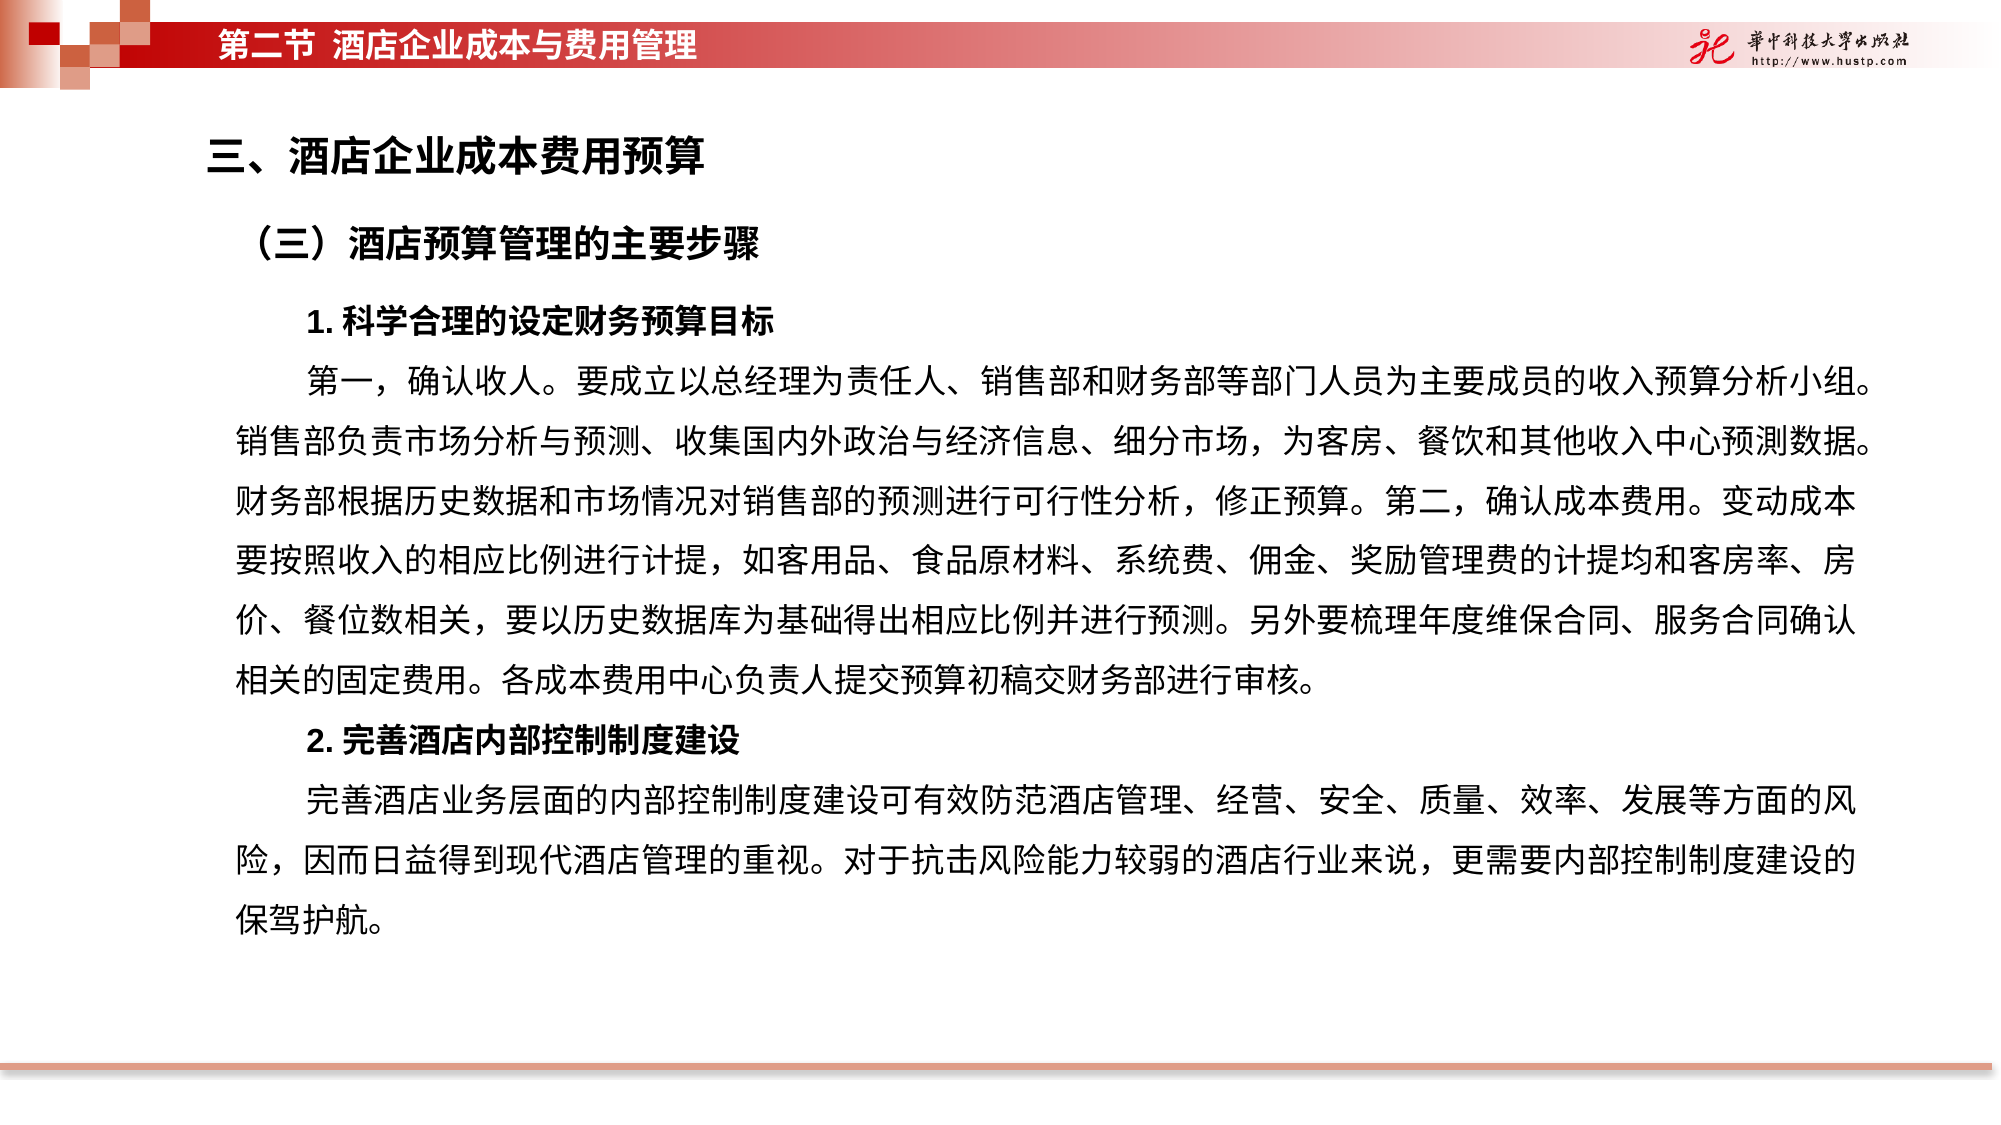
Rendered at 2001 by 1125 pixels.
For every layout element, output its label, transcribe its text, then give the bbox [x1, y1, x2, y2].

text_box 第二节 酒店企业成本与费用管理 [202, 17, 971, 72]
text_box （三）酒店预算管理的主要步骤 [220, 212, 776, 273]
picture [1661, 0, 1939, 90]
text_box 1.科学合理的设定财务预算目标 第一，确认收人。要成立以总经理为责任人、销售部和财务部等部门人员为主要成员的收入预算分析小组。销售部负责市场分析与预测、收集国内外政治与经济信息、细分市场，为客房、餐饮和其他收入中心预測数据。财务部根据历史数据和市场情况对销售部的预测进行可行性分析，修正预算。第二，确认成本费用。变动成本要按照收入的相应比例进行计提，如客用品、食品原材料、系统费、佣金、奖励管理费的计提均和客房率、房价、餐位数相关，要以历史数据库为基础得出相应比例并进行预测。另外要梳理年度维保合同、服务合同确认相关的固定费用。各成本费用中心负责人提交预算初稿交财务部进行审核。 2.完善酒店内部控制制度建设 完善酒店业务层面的内部控制制度建设可有效防范酒店管理、经营、安全、质量、效率、发展等方面的风险，因而日益得到现代酒店管理的重视。对于抗击风险能力较弱的酒店行业来说，更需要内部控制制度建设的保驾护航。 [220, 272, 1872, 947]
text_box 三、酒店企业成本费用预算 [190, 122, 1066, 187]
